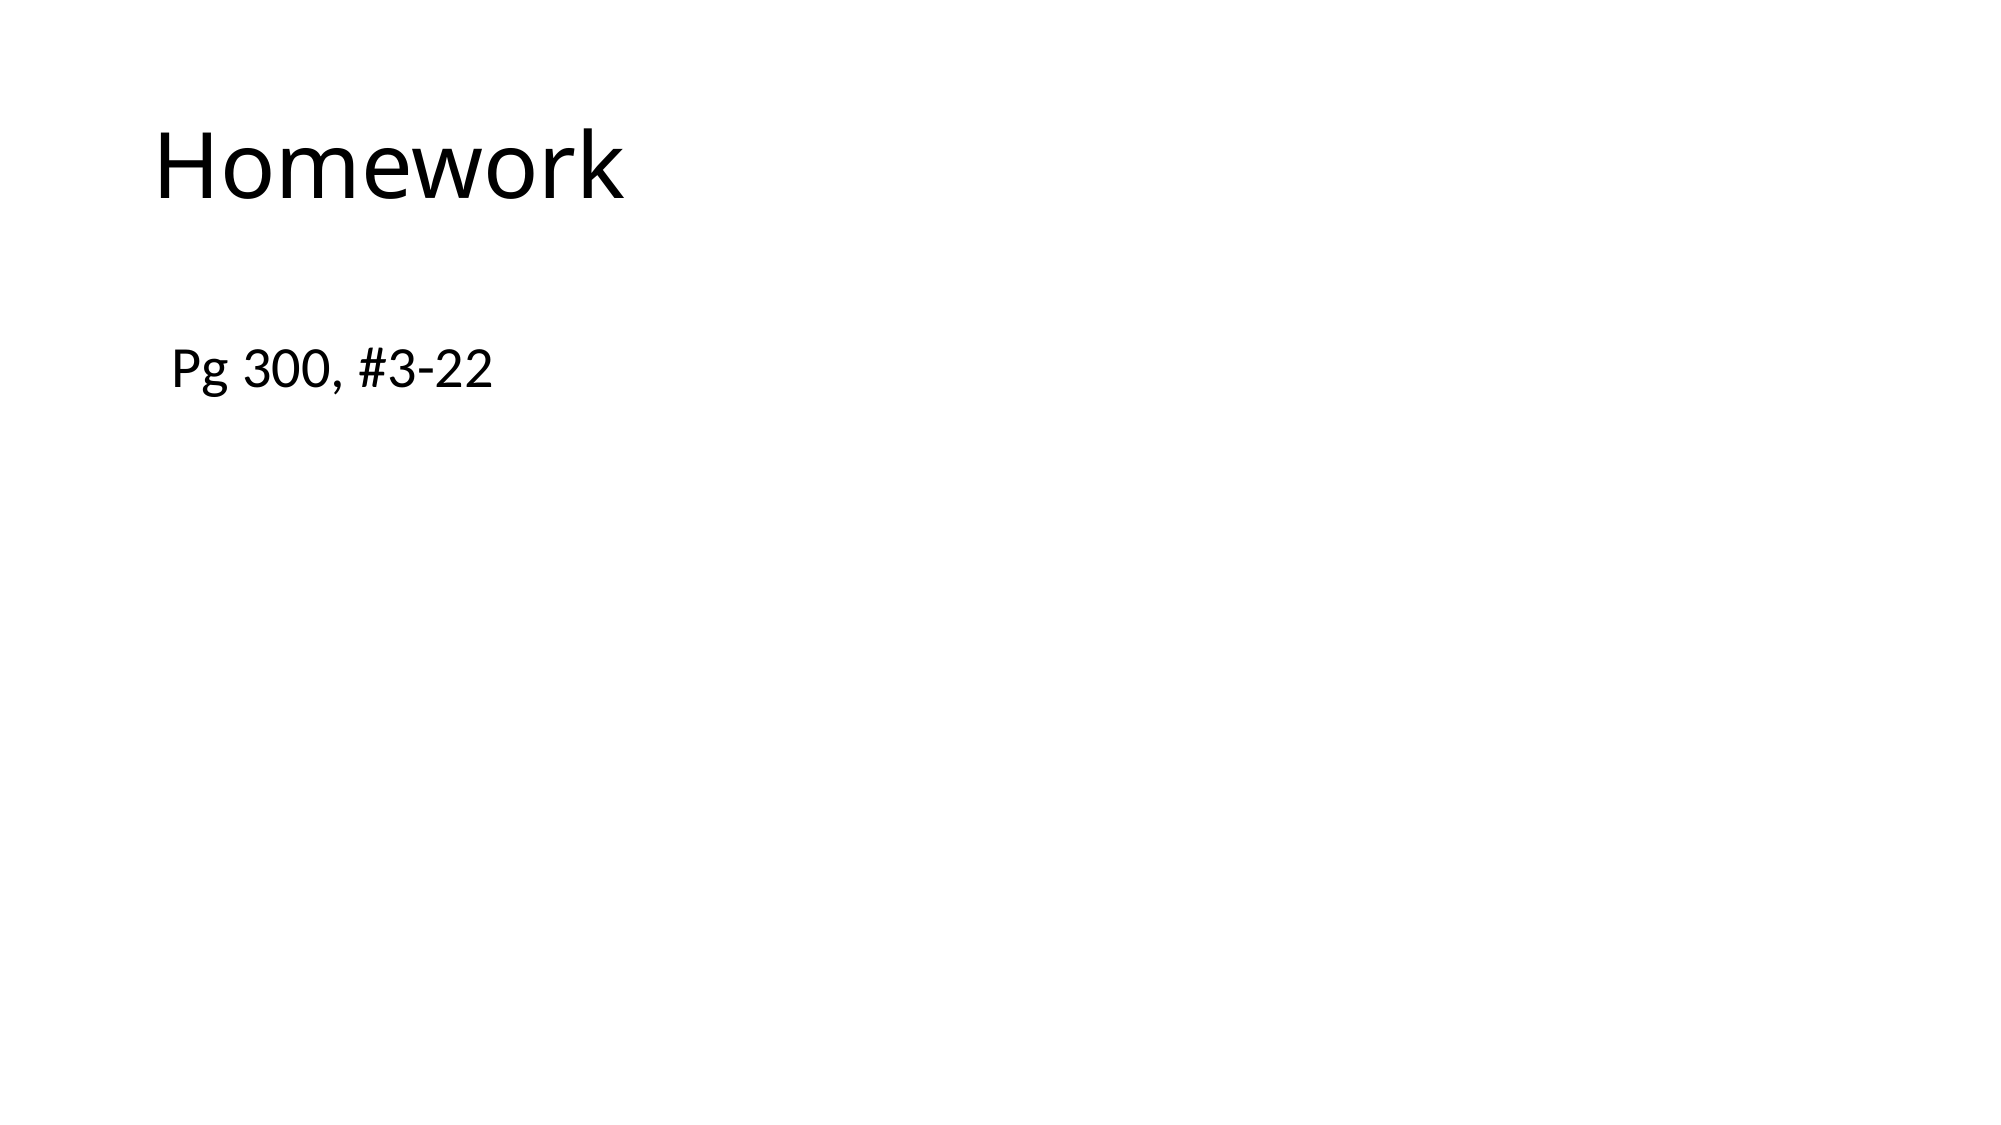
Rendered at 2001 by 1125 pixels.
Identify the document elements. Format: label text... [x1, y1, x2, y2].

text_box Pg 300, #3-22 [157, 322, 1514, 407]
title Homework [137, 59, 1863, 278]
